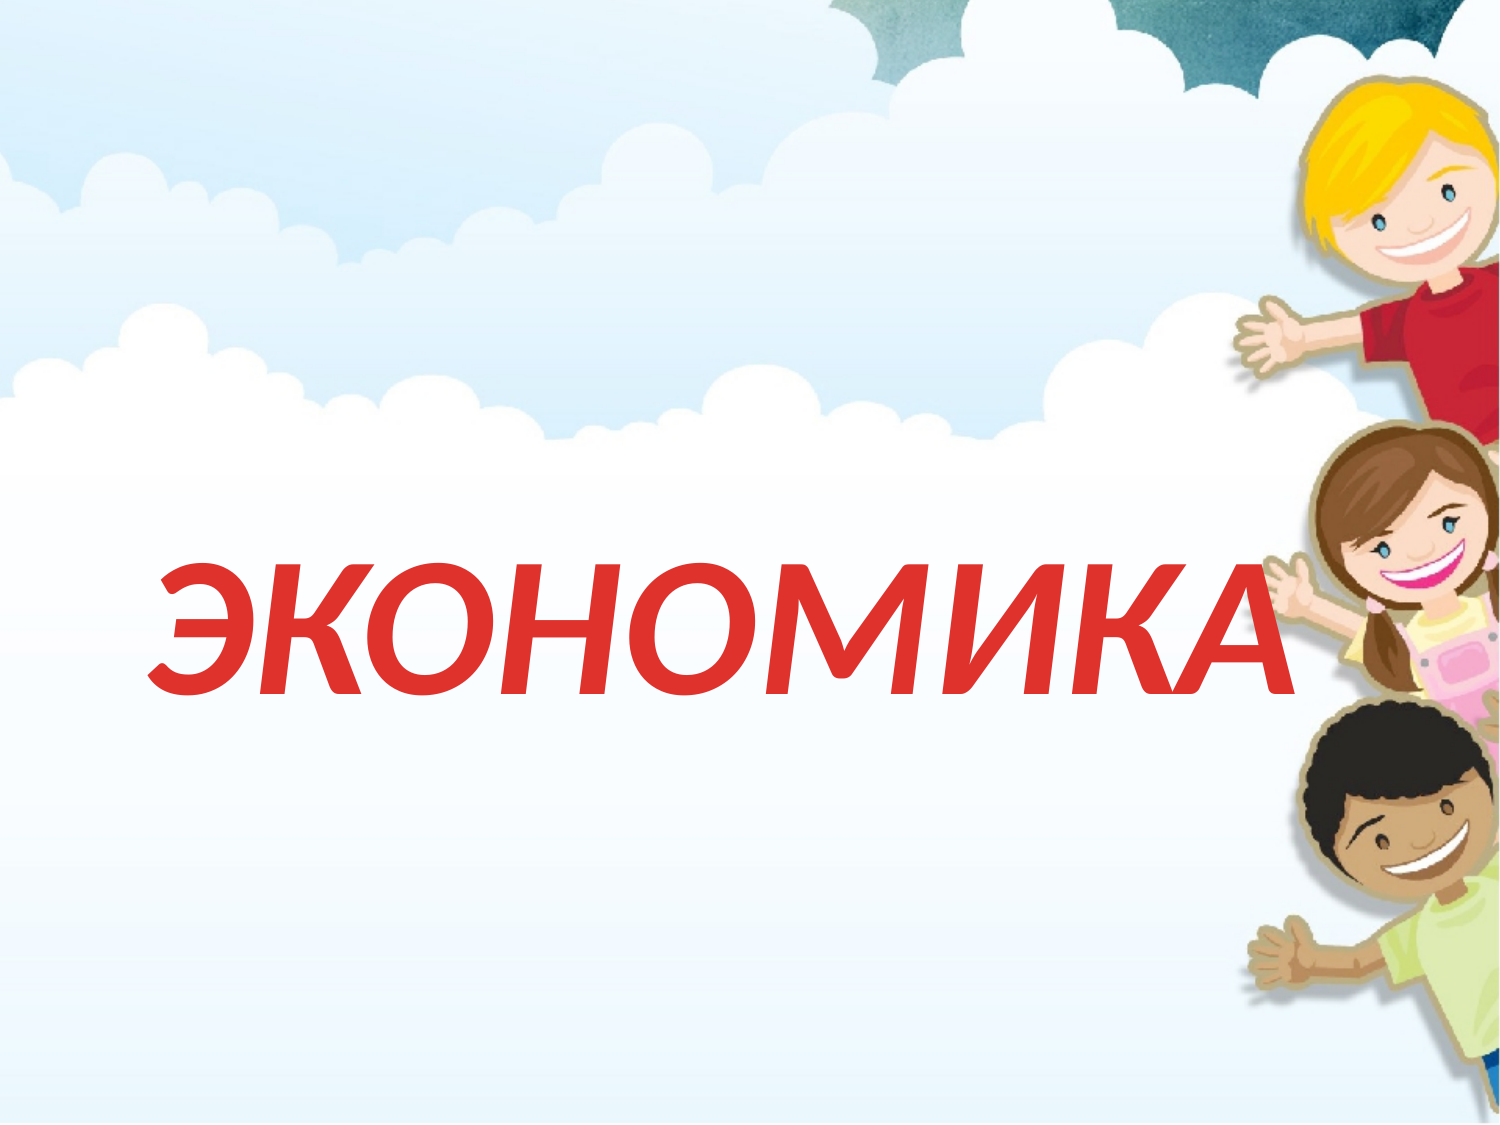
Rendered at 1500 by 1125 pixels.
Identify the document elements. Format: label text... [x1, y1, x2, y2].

picture [0, 0, 1500, 1125]
text_box ЭКОНОМИКА [93, 486, 1351, 742]
